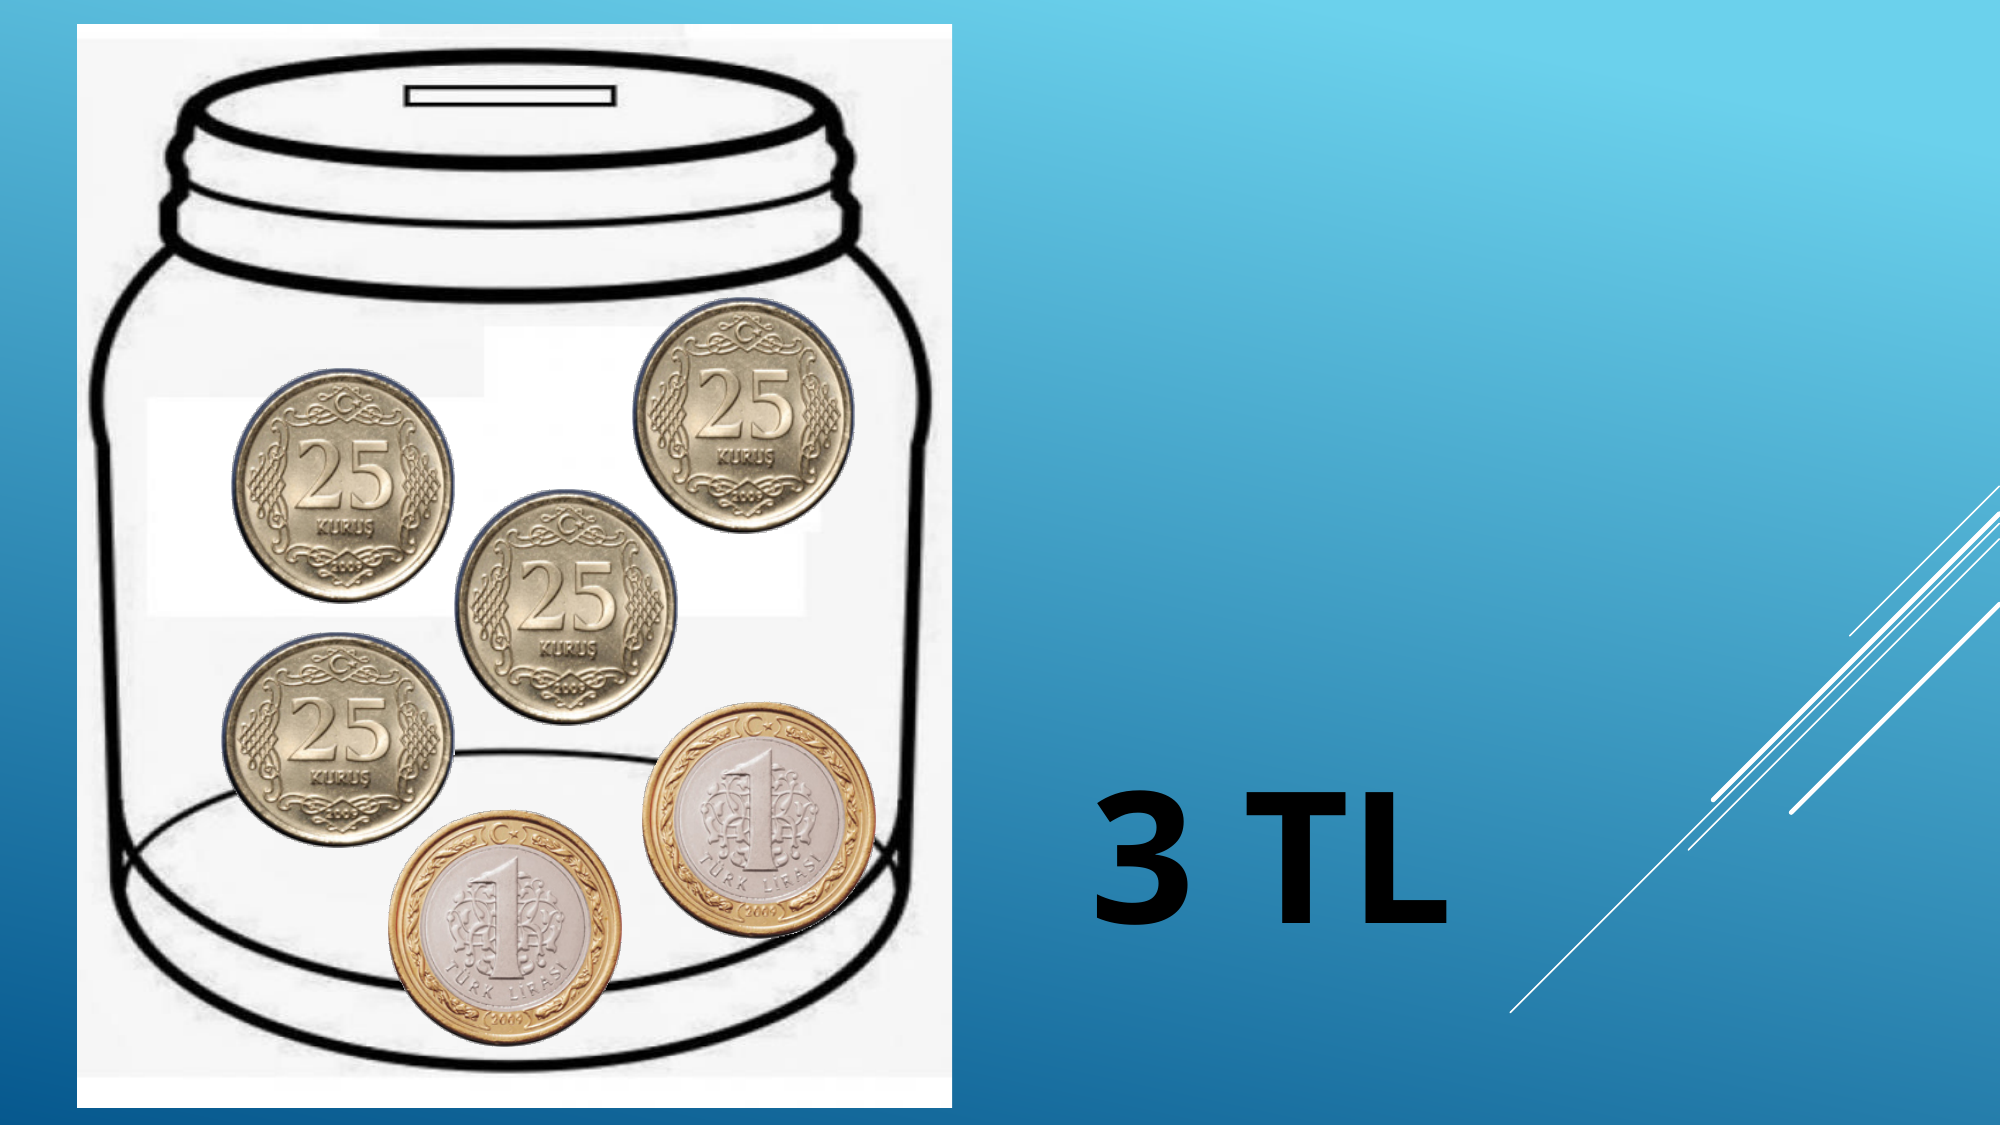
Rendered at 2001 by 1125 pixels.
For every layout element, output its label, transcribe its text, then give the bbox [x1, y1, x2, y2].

title 3 TL [980, 726, 1591, 975]
picture [76, 24, 953, 1108]
